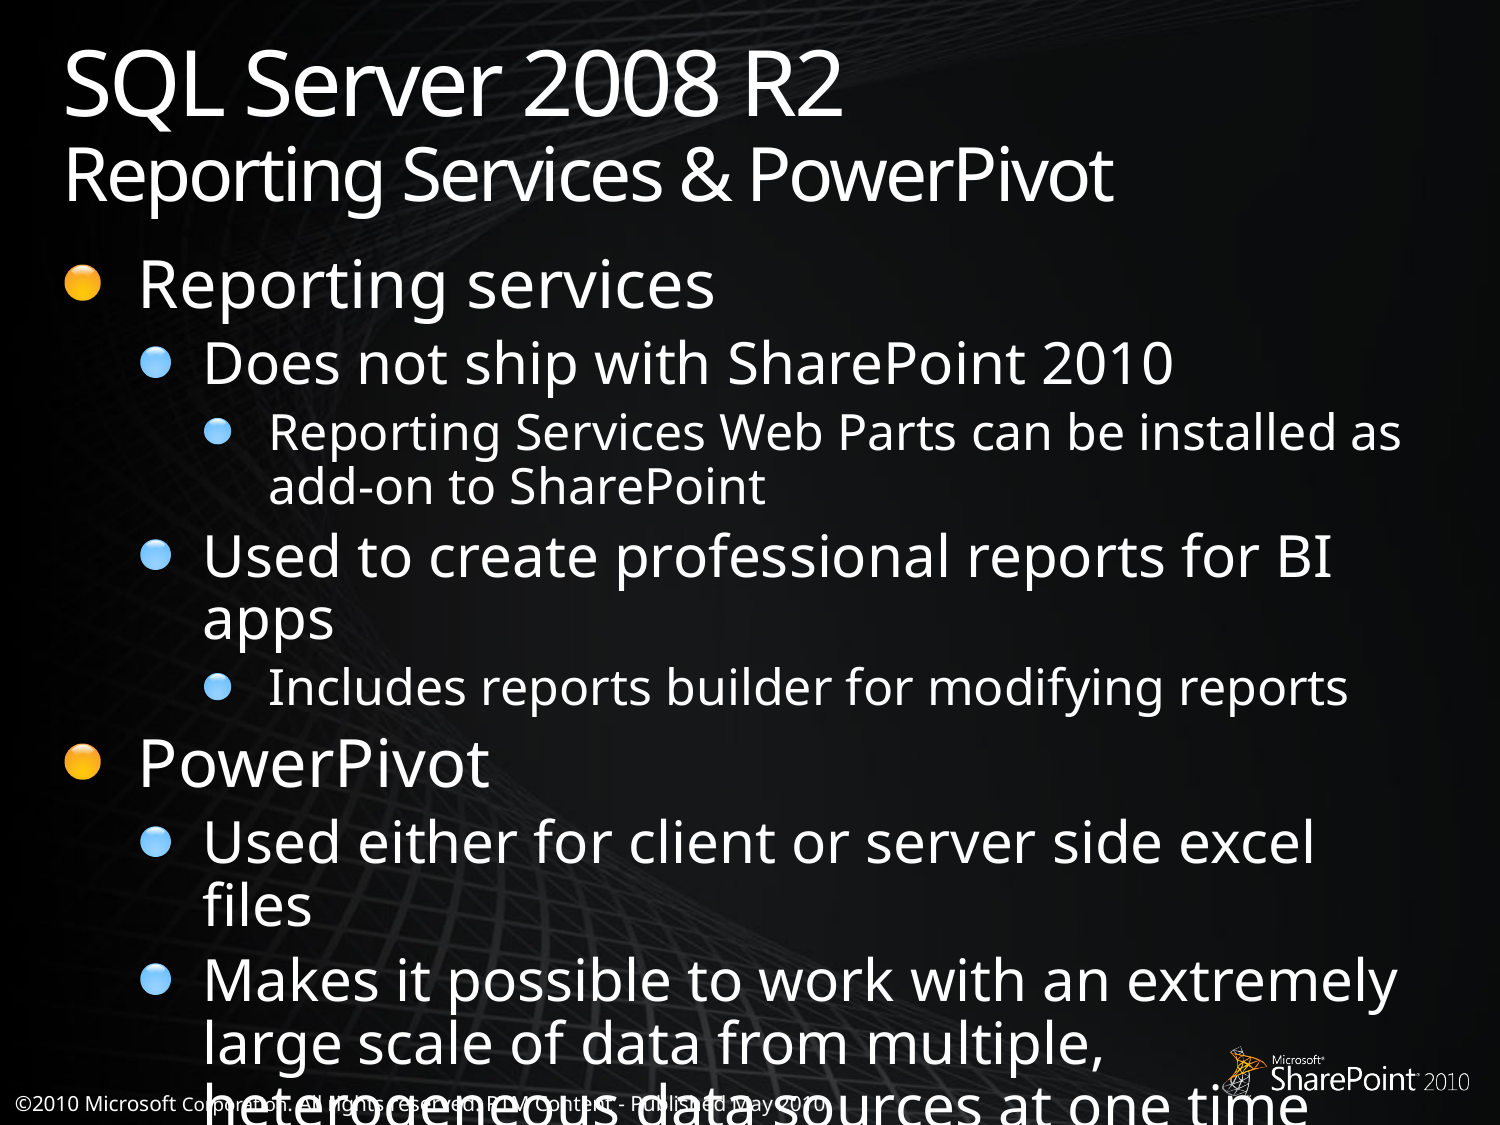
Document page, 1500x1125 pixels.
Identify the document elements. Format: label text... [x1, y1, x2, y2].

picture [0, 0, 1500, 1125]
title SQL Server 2008 R2 Reporting Services & PowerPivot [62, 37, 1500, 220]
list Reporting services Does not ship with SharePoint 2010 Reporting Services Web Parts can be installed as add-on to SharePoint Used to create professional reports for BI apps Includes reports builder for modifying reports PowerPivot Used either for client or server side excel files Makes it possible to work with an extremely large scale of data from multiple, heterogeneous data sources at one time [62, 250, 1438, 1039]
